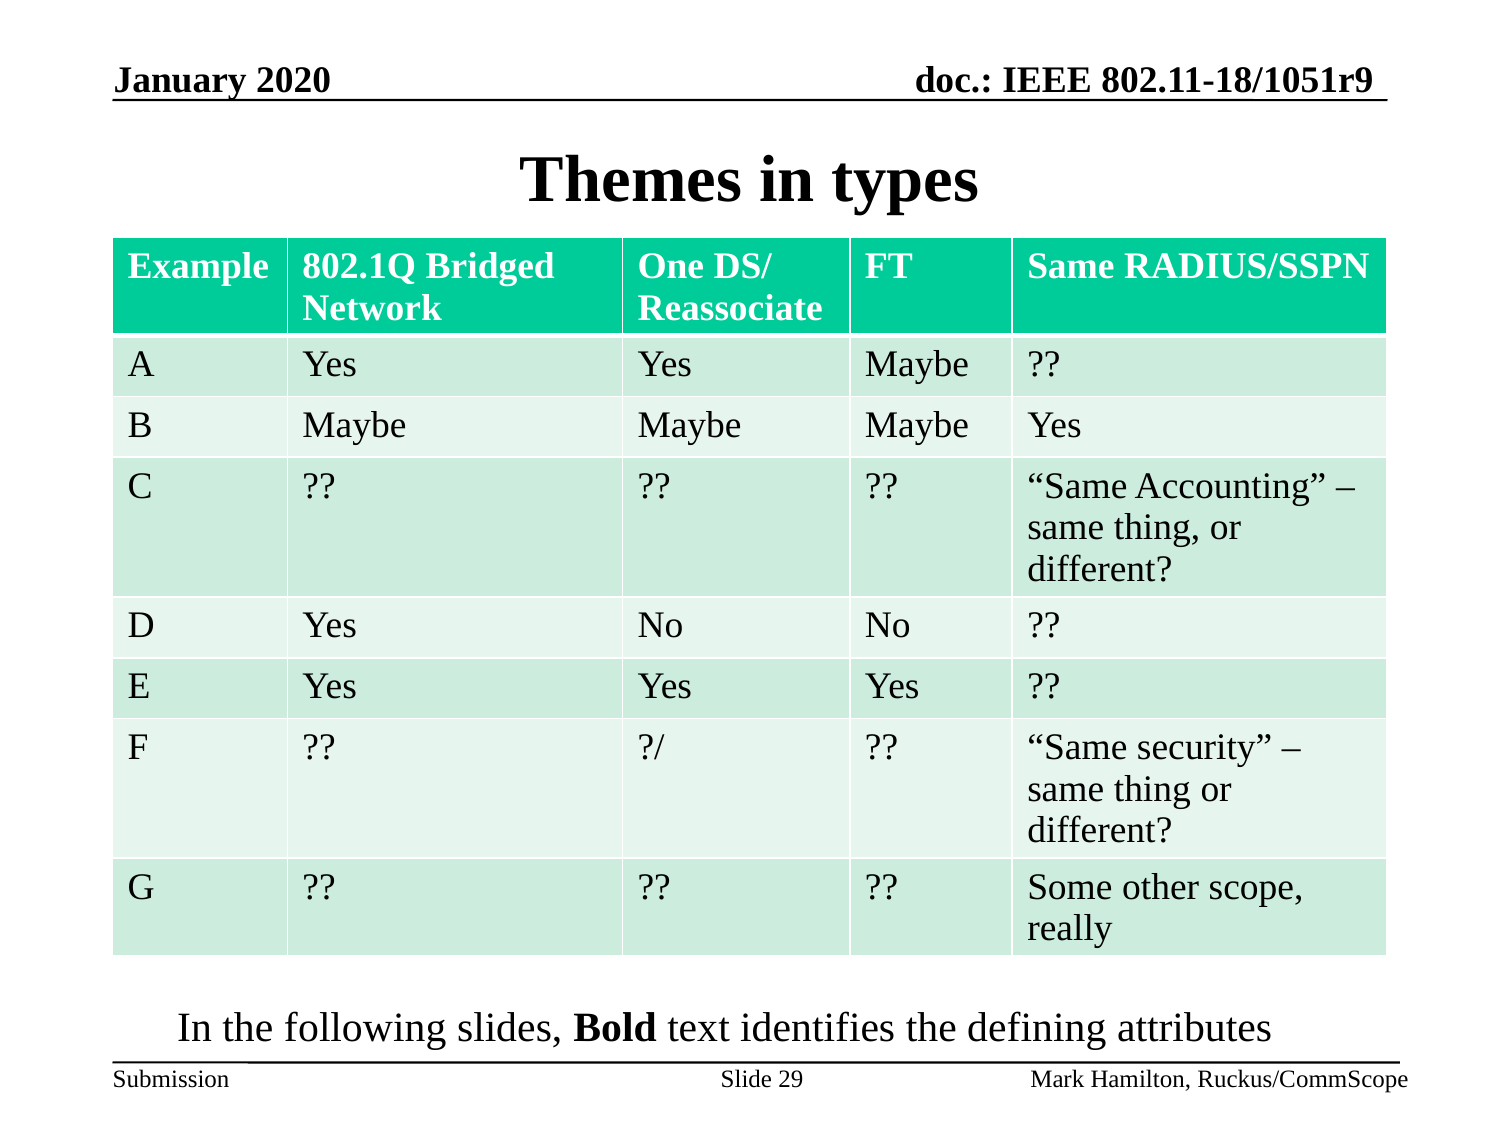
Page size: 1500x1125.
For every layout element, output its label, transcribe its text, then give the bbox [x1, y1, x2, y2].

table_cell ?? [288, 719, 622, 857]
table_header Same RADIUS/SSPN [1013, 238, 1386, 333]
table_cell ?? [288, 859, 622, 955]
table_header One DS/ Reassociate [623, 238, 849, 333]
table_cell ?? [1013, 659, 1386, 718]
table_cell Maybe [851, 338, 1011, 396]
table_cell C [113, 458, 287, 596]
table_cell Yes [851, 659, 1011, 718]
table_cell Yes [288, 598, 622, 657]
table_header Example [113, 238, 287, 333]
table_cell ?? [1013, 338, 1386, 396]
table_cell E [113, 659, 287, 718]
table_cell G [113, 859, 287, 955]
table_cell A [113, 338, 287, 396]
table_cell Maybe [288, 397, 622, 456]
table_cell Yes [288, 659, 622, 718]
table_cell ?? [851, 859, 1011, 955]
table_cell No [851, 598, 1011, 657]
table_cell No [623, 598, 849, 657]
table_cell B [113, 397, 287, 456]
table_header 802.1Q Bridged Network [288, 238, 622, 333]
table_header FT [851, 238, 1011, 333]
table_cell Yes [1013, 397, 1386, 456]
table_cell Some other scope, really [1013, 859, 1386, 955]
table_cell F [113, 719, 287, 857]
table_cell “Same Accounting” – same thing, or different? [1013, 458, 1386, 596]
table_cell “Same security” – same thing or different? [1013, 719, 1386, 857]
table_cell Yes [623, 659, 849, 718]
table_cell D [113, 598, 287, 657]
title Themes in types [112, 112, 1388, 237]
table_cell Maybe [623, 397, 849, 456]
table_cell Maybe [851, 397, 1011, 456]
table_cell ?? [623, 859, 849, 955]
table_cell ?/ [623, 719, 849, 857]
table_cell ?? [288, 458, 622, 596]
table_cell Yes [623, 338, 849, 396]
table_cell Yes [288, 338, 622, 396]
table_cell ?? [1013, 598, 1386, 657]
table_cell ?? [851, 719, 1011, 857]
table_cell ?? [851, 458, 1011, 596]
text_box In the following slides, Bold text identifies the defining attributes [87, 962, 1363, 1088]
table_cell ?? [623, 458, 849, 596]
